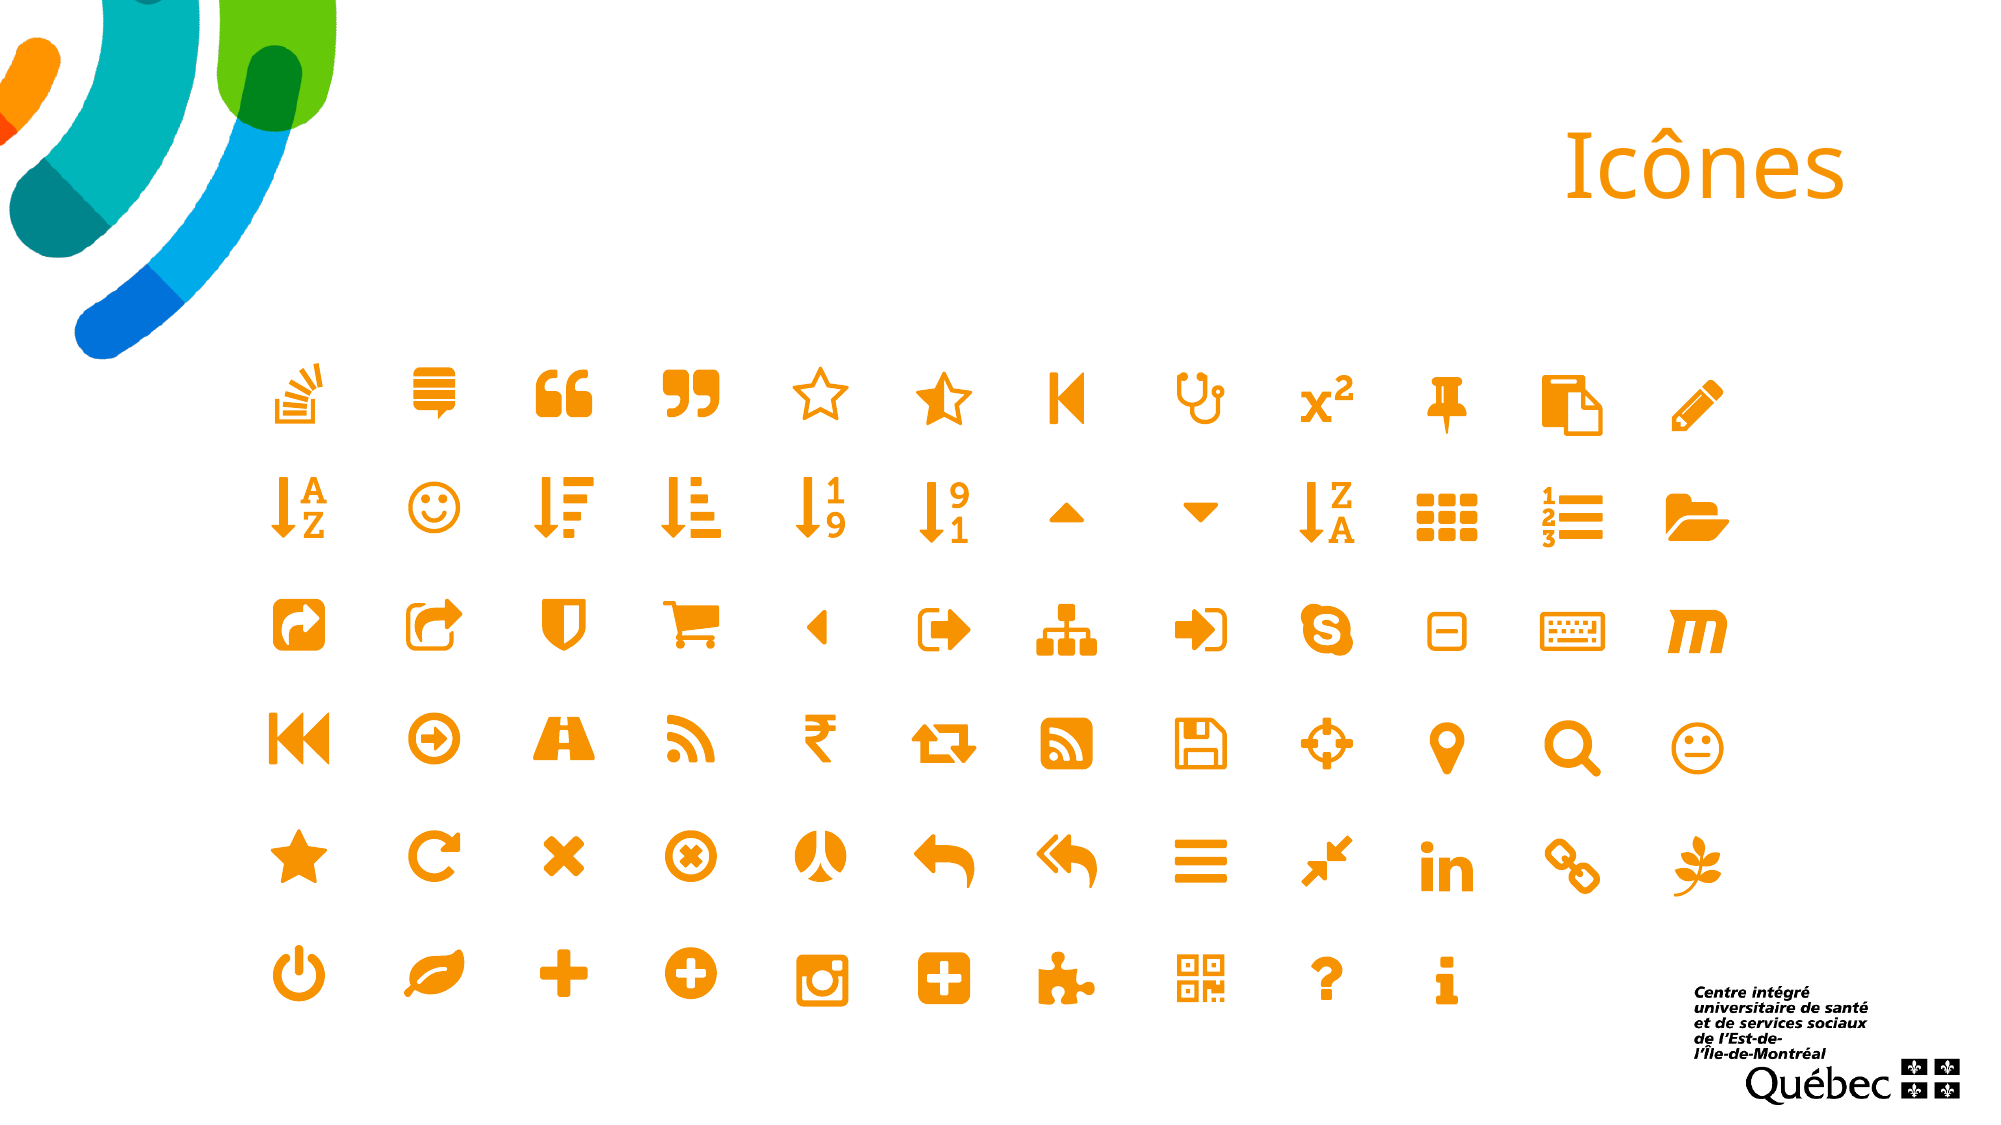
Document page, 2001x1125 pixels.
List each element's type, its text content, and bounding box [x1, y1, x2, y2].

text_box [1667, 609, 1728, 654]
text_box [690, 511, 715, 521]
text_box [273, 953, 325, 1002]
text_box [406, 603, 454, 651]
text_box [540, 949, 588, 997]
text_box [1049, 372, 1084, 425]
text_box [827, 477, 845, 504]
text_box [288, 379, 312, 396]
text_box [665, 830, 717, 882]
text_box [404, 949, 465, 997]
text_box [1300, 603, 1353, 656]
text_box [1557, 638, 1588, 643]
text_box [1544, 720, 1601, 777]
text_box [268, 712, 330, 765]
text_box [284, 391, 309, 403]
text_box [1334, 375, 1353, 401]
text_box [1544, 838, 1600, 894]
text_box [826, 511, 845, 538]
text_box [1205, 608, 1227, 652]
text_box [1702, 379, 1724, 401]
text_box [1328, 516, 1355, 543]
text_box [1331, 482, 1352, 509]
text_box [1202, 954, 1225, 977]
text_box [270, 829, 327, 883]
text_box [1539, 611, 1606, 651]
text_box [299, 367, 317, 391]
text_box [282, 401, 308, 409]
text_box [1684, 735, 1694, 745]
text_box [933, 724, 977, 763]
text_box [1438, 528, 1456, 542]
text_box [661, 477, 686, 538]
text_box [808, 862, 833, 882]
text_box [421, 510, 447, 523]
text_box [1438, 493, 1456, 507]
text_box [1326, 835, 1353, 862]
text_box [1668, 519, 1730, 541]
text_box [294, 945, 304, 976]
text_box [1416, 528, 1435, 542]
text_box [1440, 956, 1454, 968]
text_box [930, 609, 971, 651]
text_box [542, 598, 586, 651]
text_box [1421, 857, 1433, 892]
text_box [271, 477, 296, 538]
text_box [1459, 493, 1478, 507]
text_box [1436, 629, 1458, 634]
text_box [413, 401, 456, 420]
text_box [917, 608, 940, 652]
text_box [313, 363, 323, 388]
text_box [690, 477, 702, 487]
text_box [667, 714, 715, 763]
text_box [563, 511, 581, 521]
text_box [1587, 620, 1597, 634]
text_box [408, 481, 461, 534]
text_box [1420, 841, 1434, 854]
text_box [1036, 603, 1097, 656]
text_box [300, 477, 327, 504]
text_box [662, 369, 689, 418]
text_box [275, 398, 315, 424]
text_box [413, 367, 456, 377]
text_box [282, 410, 307, 416]
text_box [1049, 834, 1097, 889]
text_box [1040, 717, 1093, 770]
text_box [533, 716, 595, 761]
text_box [408, 712, 461, 765]
text_box [690, 494, 708, 504]
text_box [796, 954, 849, 1007]
text_box [1429, 722, 1465, 775]
text_box [1301, 861, 1327, 887]
text_box [951, 516, 968, 543]
text_box [805, 714, 836, 763]
text_box [1183, 502, 1219, 523]
text_box [303, 511, 324, 538]
text_box [679, 844, 703, 868]
text_box [1665, 493, 1718, 535]
text_box [662, 601, 720, 640]
text_box [1427, 611, 1467, 651]
text_box [273, 598, 325, 651]
text_box [1548, 629, 1558, 634]
text_box [1177, 954, 1199, 977]
text_box [413, 390, 456, 399]
text_box [1684, 752, 1711, 758]
text_box [794, 830, 817, 873]
text_box [1038, 951, 1095, 1005]
text_box [421, 726, 448, 751]
text_box [1036, 834, 1059, 874]
text_box [690, 529, 721, 538]
text_box [919, 482, 944, 543]
text_box [563, 494, 588, 504]
text_box [1542, 375, 1603, 436]
text_box [676, 639, 685, 649]
text_box [438, 494, 448, 504]
text_box [1438, 510, 1456, 524]
text_box [807, 610, 827, 645]
text_box [421, 494, 430, 504]
text_box [1436, 973, 1458, 1005]
text_box [1311, 956, 1343, 987]
text_box [911, 724, 955, 763]
text_box [1459, 510, 1478, 524]
text_box [667, 732, 698, 763]
text_box [796, 477, 820, 538]
text_box [1300, 717, 1353, 770]
text_box [1416, 493, 1435, 507]
text_box [916, 371, 973, 426]
text_box [413, 379, 456, 388]
text_box [1202, 980, 1225, 1003]
text_box [950, 482, 969, 509]
text_box [667, 749, 681, 763]
text_box [1174, 839, 1227, 849]
title Icônes [290, 59, 1863, 278]
text_box [1174, 856, 1227, 866]
text_box [1174, 717, 1227, 770]
text_box [918, 952, 971, 1005]
text_box [665, 947, 717, 1000]
text_box [566, 369, 593, 418]
text_box [534, 477, 559, 538]
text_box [1542, 487, 1603, 548]
text_box [1174, 874, 1227, 883]
text_box [1049, 502, 1084, 523]
text_box [563, 477, 594, 487]
text_box [1416, 510, 1435, 524]
text_box [792, 366, 849, 421]
text_box [1671, 722, 1724, 775]
text_box [535, 369, 562, 418]
text_box [1321, 988, 1332, 1000]
text_box [1671, 388, 1715, 432]
text_box [563, 529, 575, 538]
text_box [1459, 528, 1478, 542]
text_box [543, 836, 584, 877]
text_box [1177, 980, 1199, 1003]
text_box [706, 640, 715, 649]
text_box [913, 834, 975, 889]
text_box [825, 830, 847, 873]
text_box [414, 598, 463, 643]
text_box [1439, 856, 1473, 892]
text_box [693, 369, 720, 418]
text_box [1673, 836, 1722, 897]
text_box [1301, 391, 1332, 422]
text_box [1175, 609, 1215, 651]
picture [0, 0, 354, 505]
picture [1694, 986, 1960, 1105]
text_box [408, 830, 461, 882]
text_box [1701, 735, 1711, 745]
text_box [1299, 482, 1324, 543]
text_box [1427, 377, 1467, 434]
text_box [1177, 372, 1225, 425]
